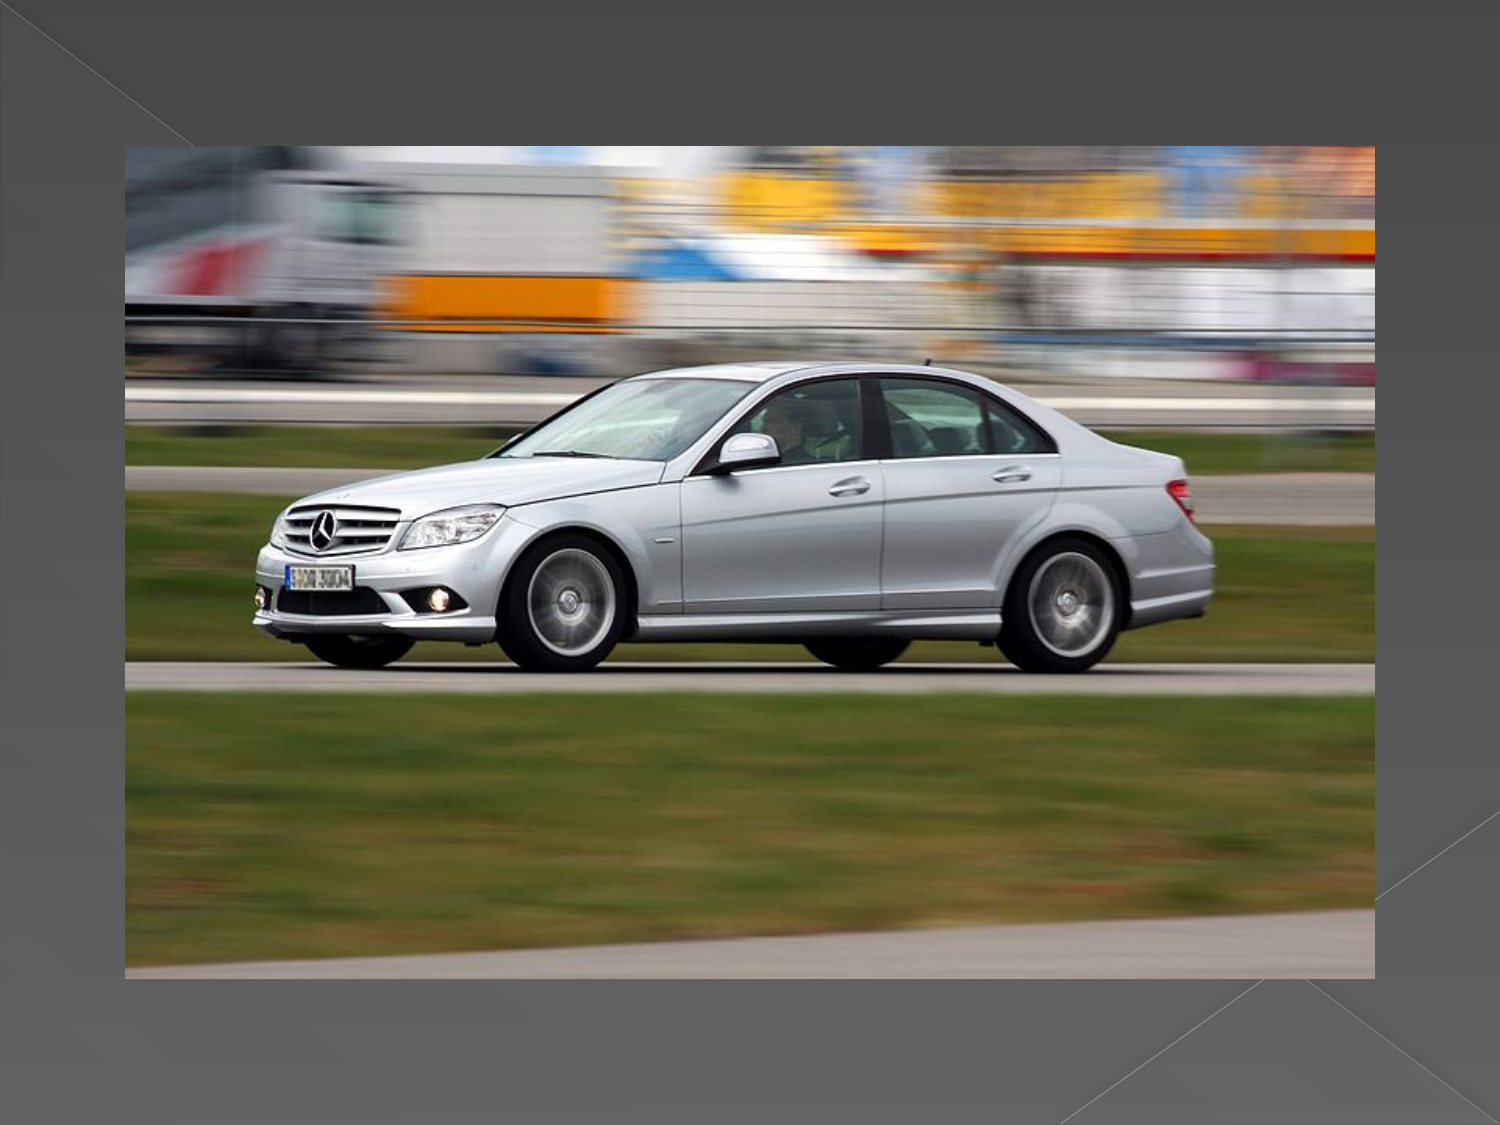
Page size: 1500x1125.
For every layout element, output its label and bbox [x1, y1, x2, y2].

picture [124, 145, 1376, 980]
